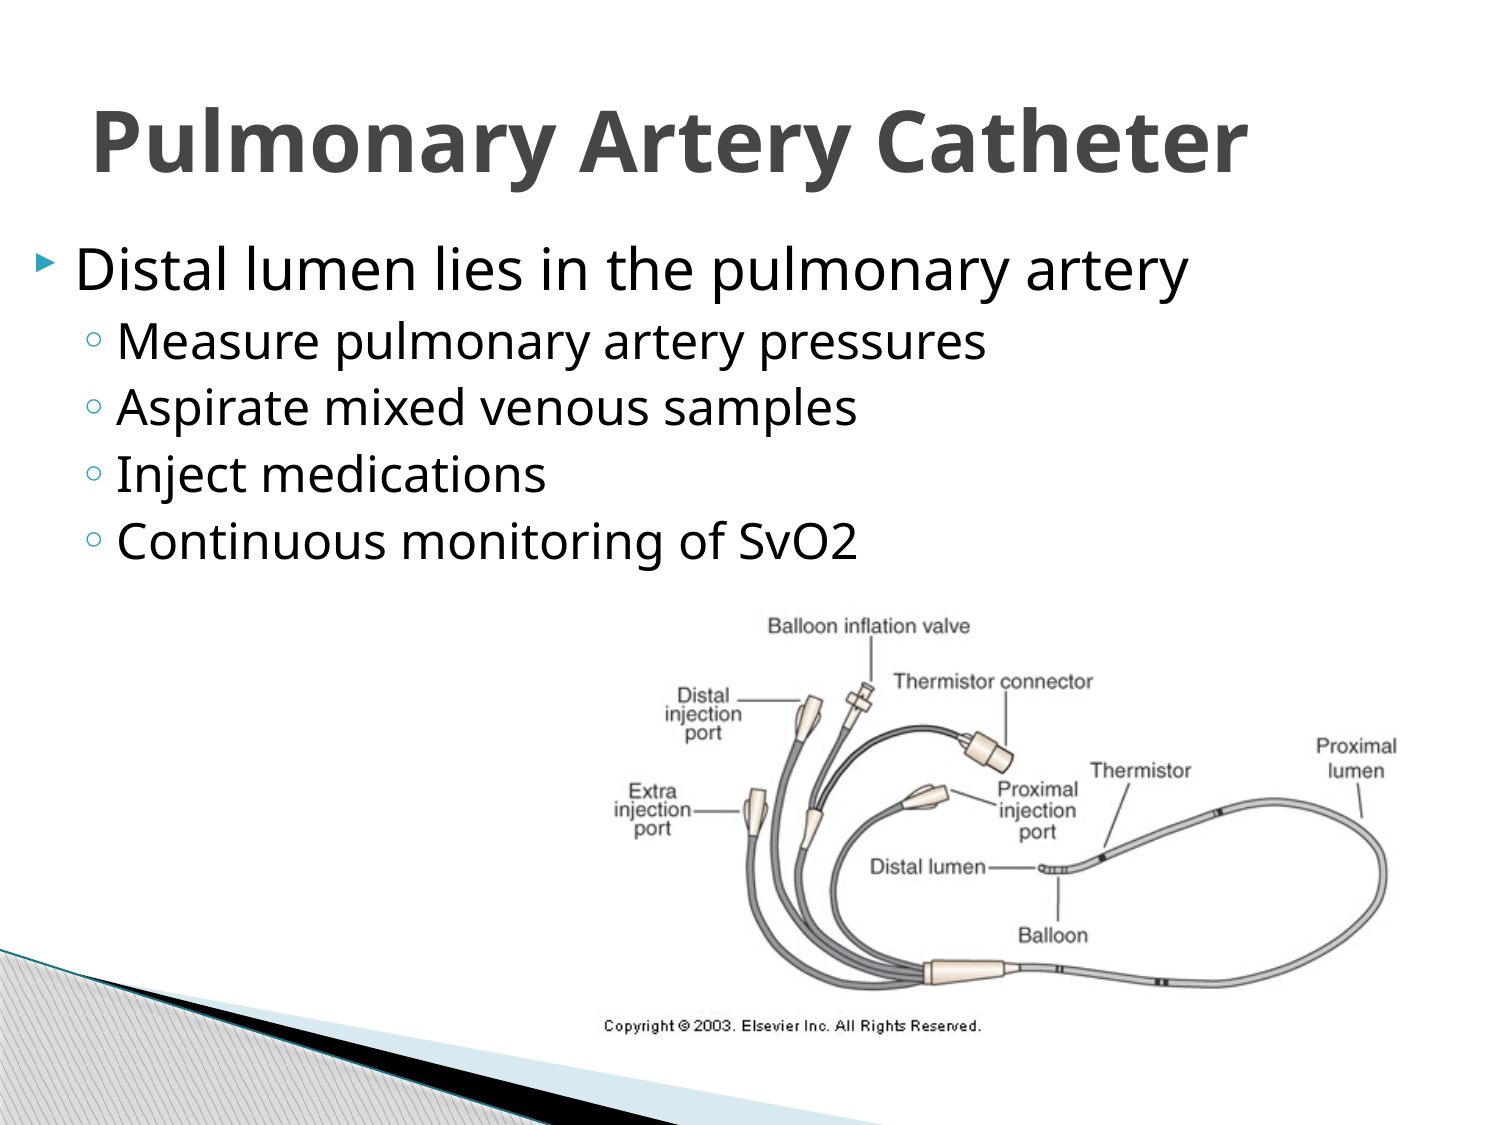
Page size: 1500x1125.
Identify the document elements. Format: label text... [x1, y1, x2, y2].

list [596, 597, 1417, 1047]
list Distal lumen lies in the pulmonary artery Measure pulmonary artery pressures Aspirate mixed venous samples Inject medications Continuous monitoring of SvO2 [0, 224, 1436, 963]
title Pulmonary Artery Catheter [75, 45, 1425, 224]
